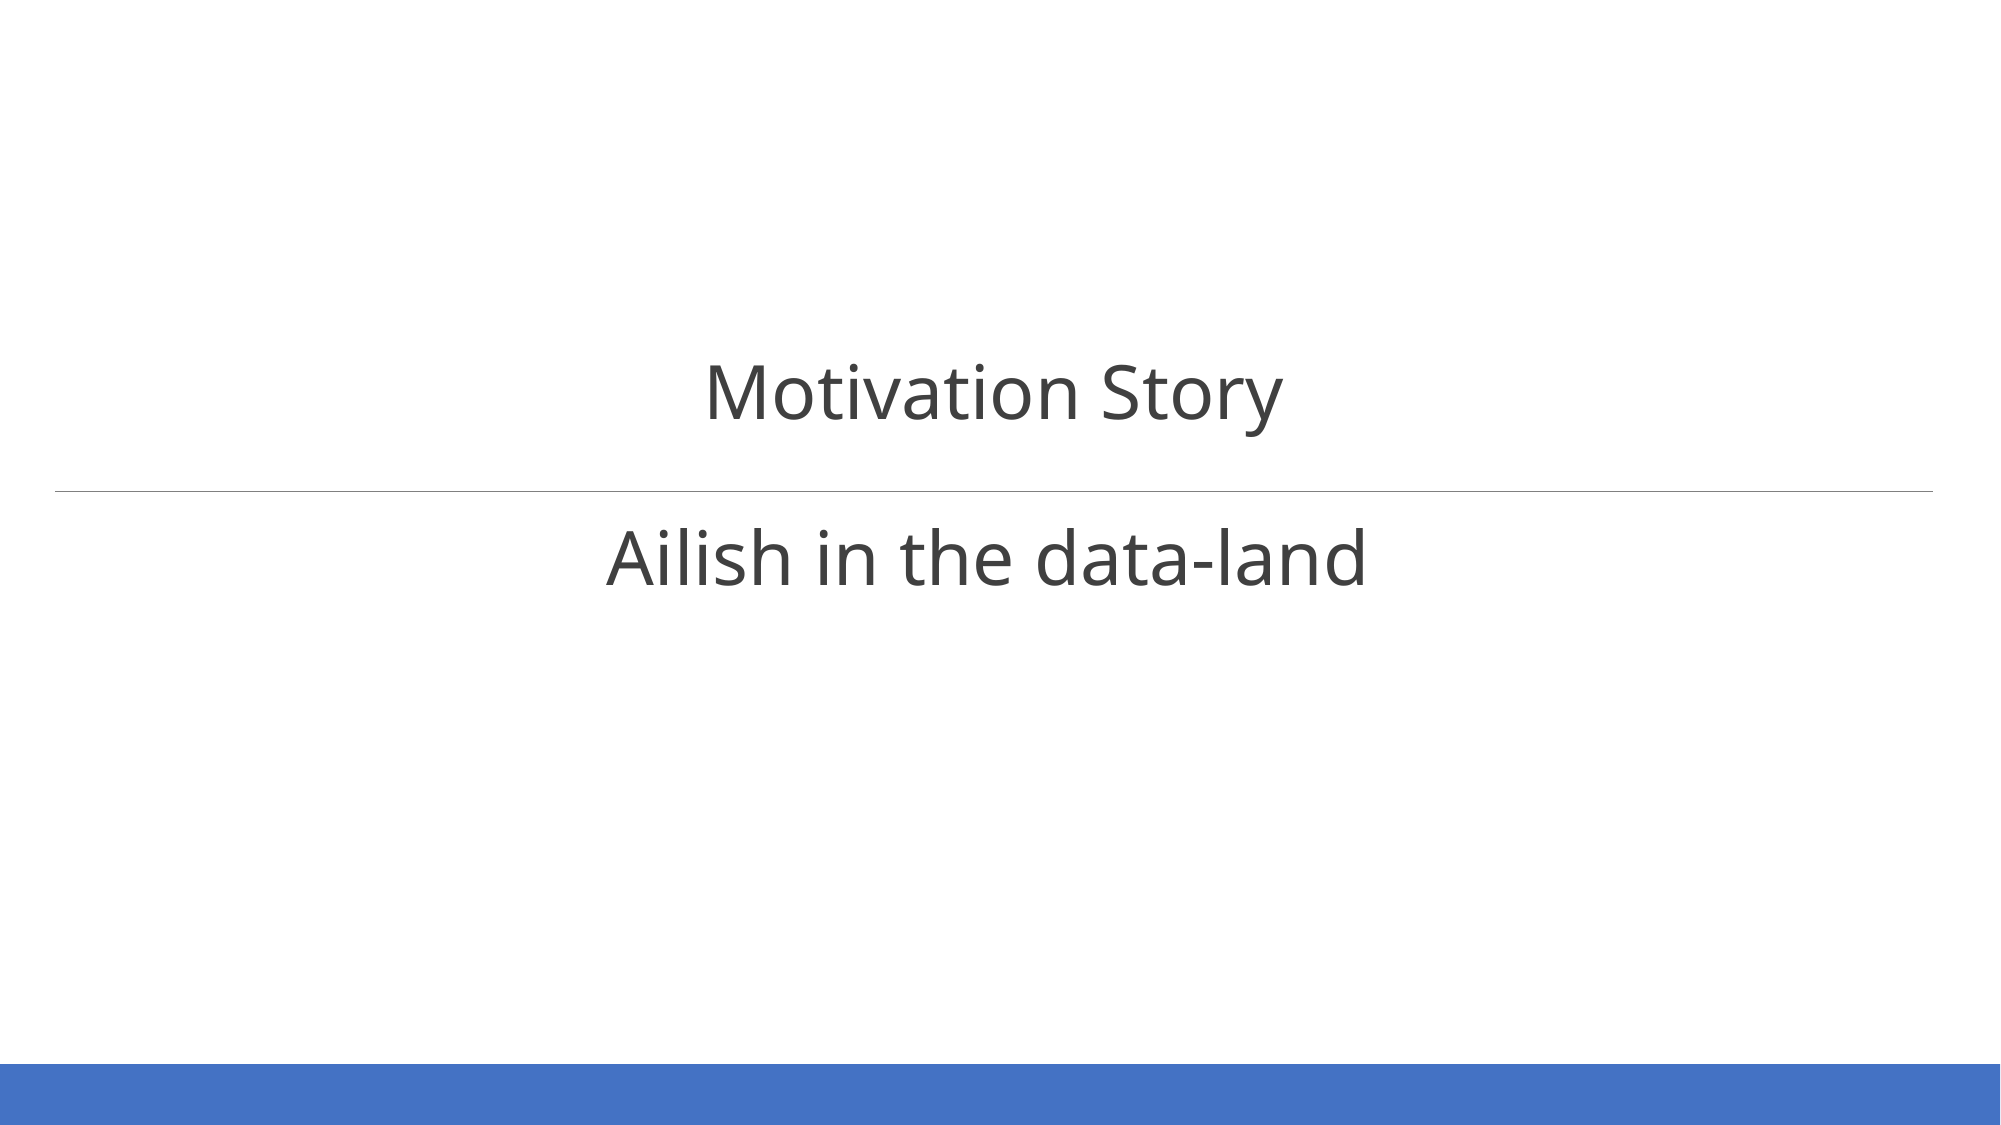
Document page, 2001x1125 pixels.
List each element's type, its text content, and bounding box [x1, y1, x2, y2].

list Motivation Story [373, 324, 1615, 467]
list Ailish in the data-land [232, 515, 1745, 823]
